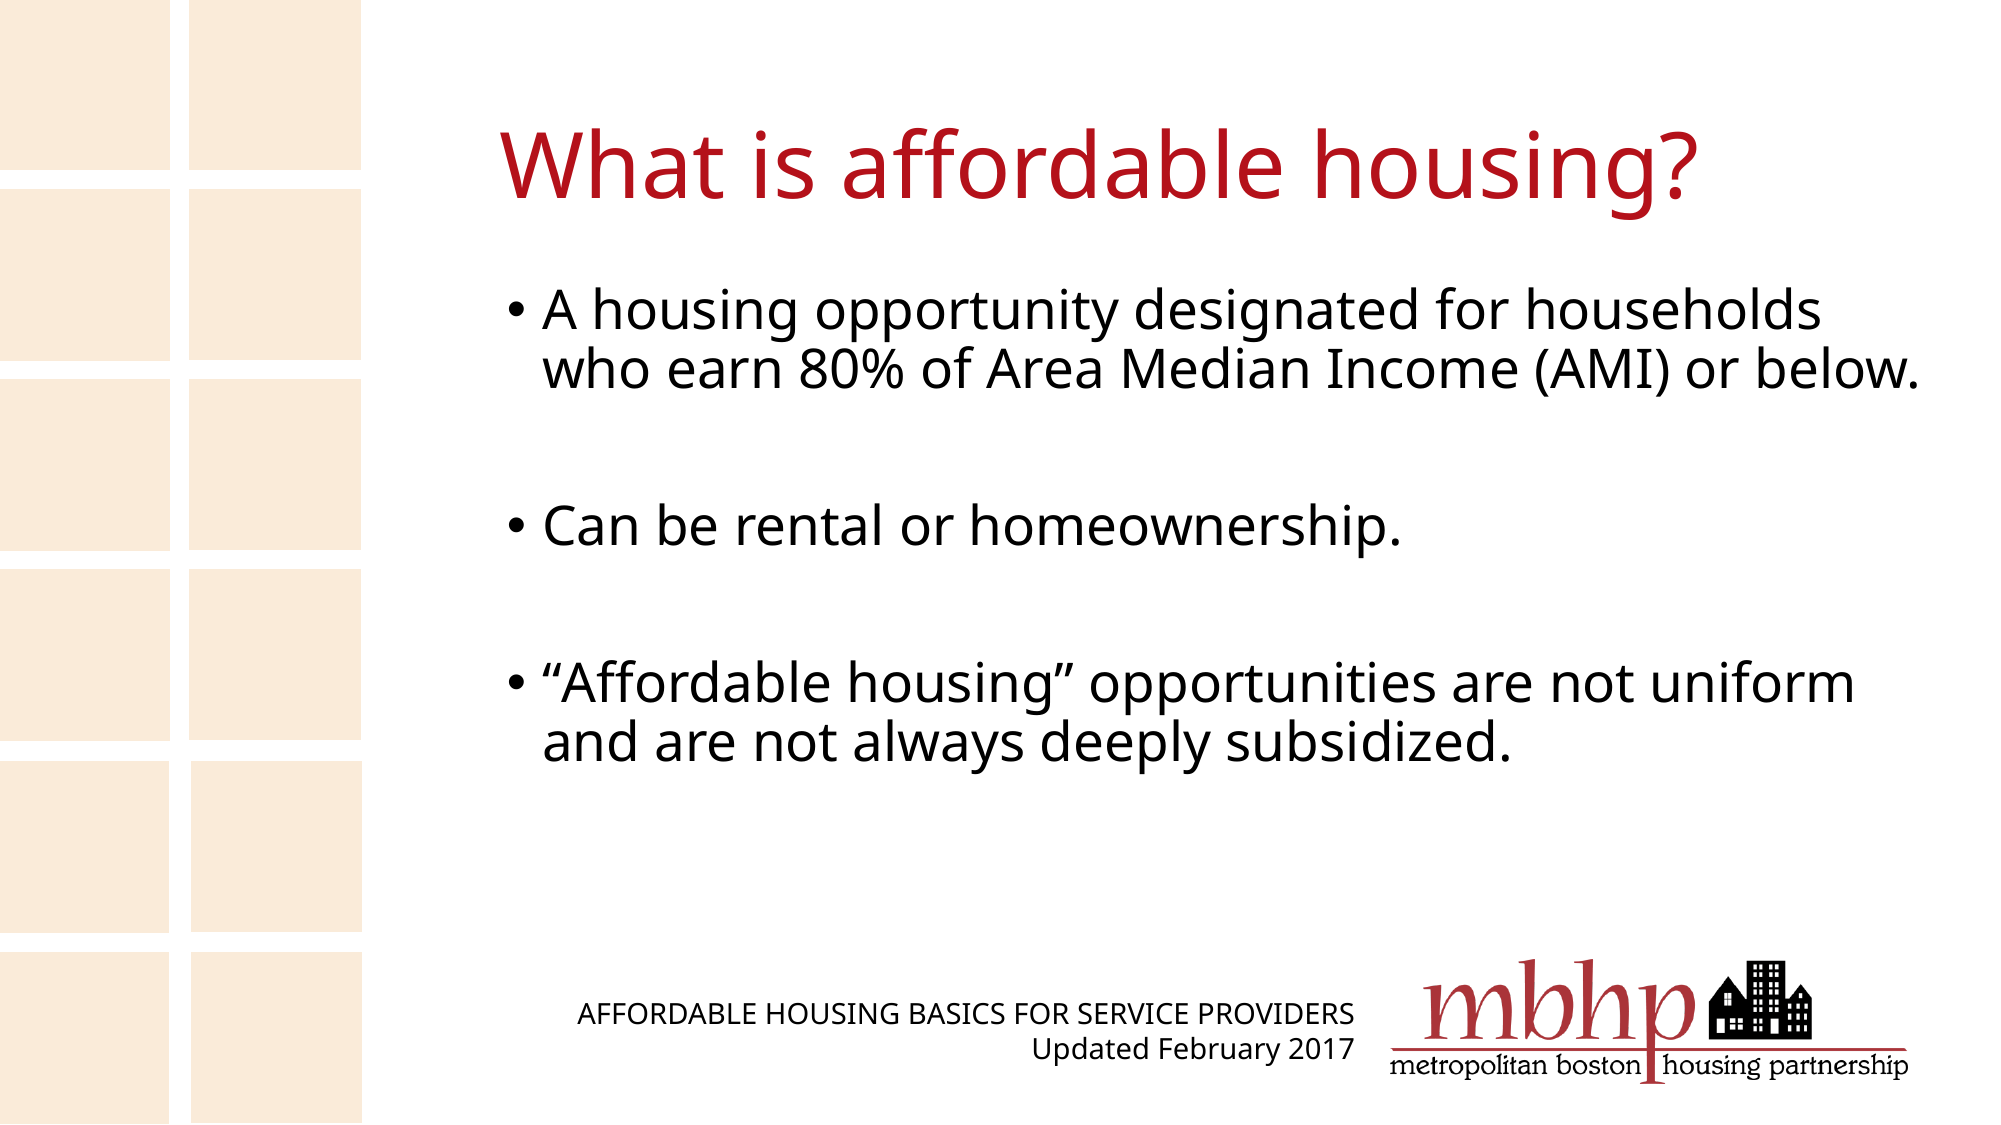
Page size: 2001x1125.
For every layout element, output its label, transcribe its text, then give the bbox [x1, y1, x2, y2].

text_box [0, 569, 170, 741]
picture [1390, 959, 1908, 1084]
text_box [0, 761, 169, 933]
text_box [189, 379, 361, 550]
text_box [0, 952, 169, 1124]
text_box [191, 761, 362, 932]
text_box AFFORDABLE HOUSING BASICS FOR SERVICE PROVIDERS Updated February 2017 [362, 987, 1371, 1073]
text_box [189, 189, 361, 360]
text_box [0, 379, 170, 551]
text_box [189, 569, 361, 740]
text_box [0, 0, 170, 170]
text_box [189, 0, 361, 170]
text_box [0, 189, 170, 361]
title What is affordable housing? [484, 72, 1813, 265]
list A housing opportunity designated for households who earn 80% of Area Median Income (AMI) or below. Can be rental or homeownership. “Affordable housing” opportunities are not uniform and are not always deeply subsidized. [491, 274, 1939, 829]
text_box [191, 952, 362, 1123]
